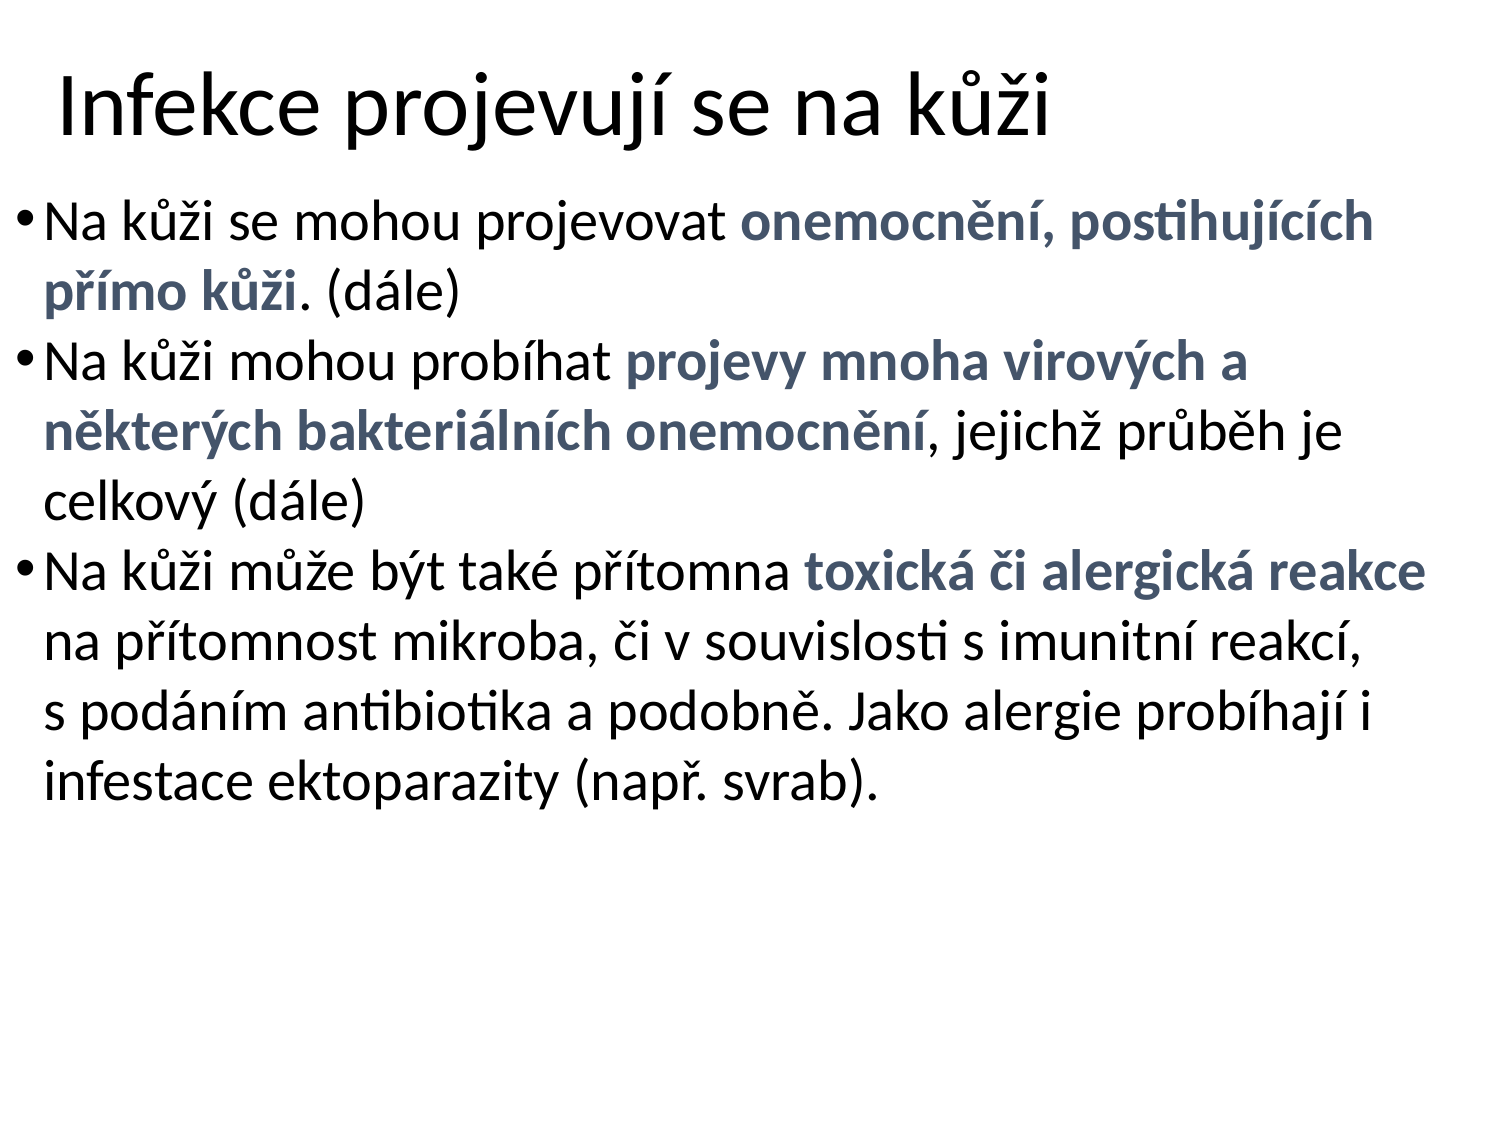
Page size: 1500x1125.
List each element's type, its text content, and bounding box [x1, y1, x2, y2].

list Na kůži se mohou projevovat onemocnění, postihujících přímo kůži. (dále) Na kůži mohou probíhat projevy mnoha virových a některých bakteriálních onemocnění, jejichž průběh je celkový (dále) Na kůži může být také přítomna toxická či alergická reakce na přítomnost mikroba, či v souvislosti s imunitní reakcí, s podáním antibiotika a podobně. Jako alergie probíhají i infestace ektoparazity (např. svrab). [0, 174, 1500, 1125]
title Infekce projevují se na kůži [41, 42, 1242, 156]
